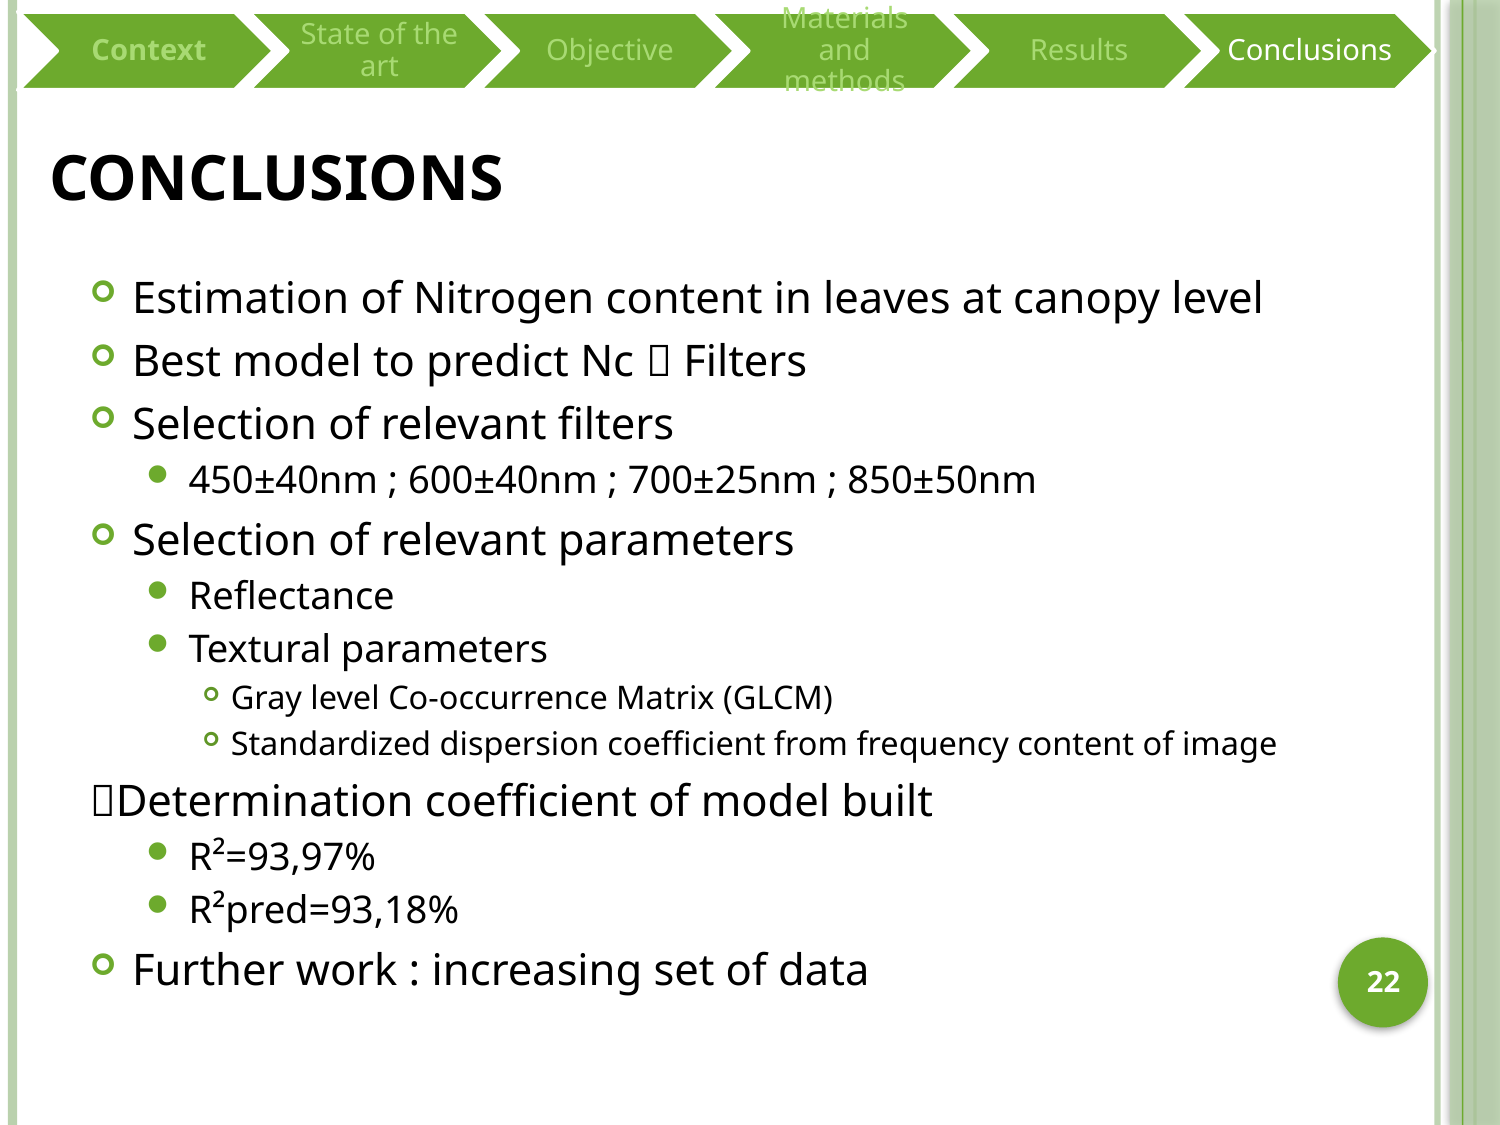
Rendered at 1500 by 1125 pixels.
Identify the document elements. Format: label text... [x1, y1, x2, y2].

list Estimation of Nitrogen content in leaves at canopy level Best model to predict Nc  Filters Selection of relevant filters 450±40nm ; 600±40nm ; 700±25nm ; 850±50nm Selection of relevant parameters Reflectance Textural parameters Gray level Co-occurrence Matrix (GLCM) Standardized dispersion coefficient from frequency content of image Determination coefficient of model built R²=93,97% R²pred=93,18% Further work : increasing set of data [75, 262, 1300, 1062]
title Conclusions [34, 112, 1317, 220]
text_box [17, 11, 1436, 91]
slide_number 22 [1333, 940, 1434, 1027]
